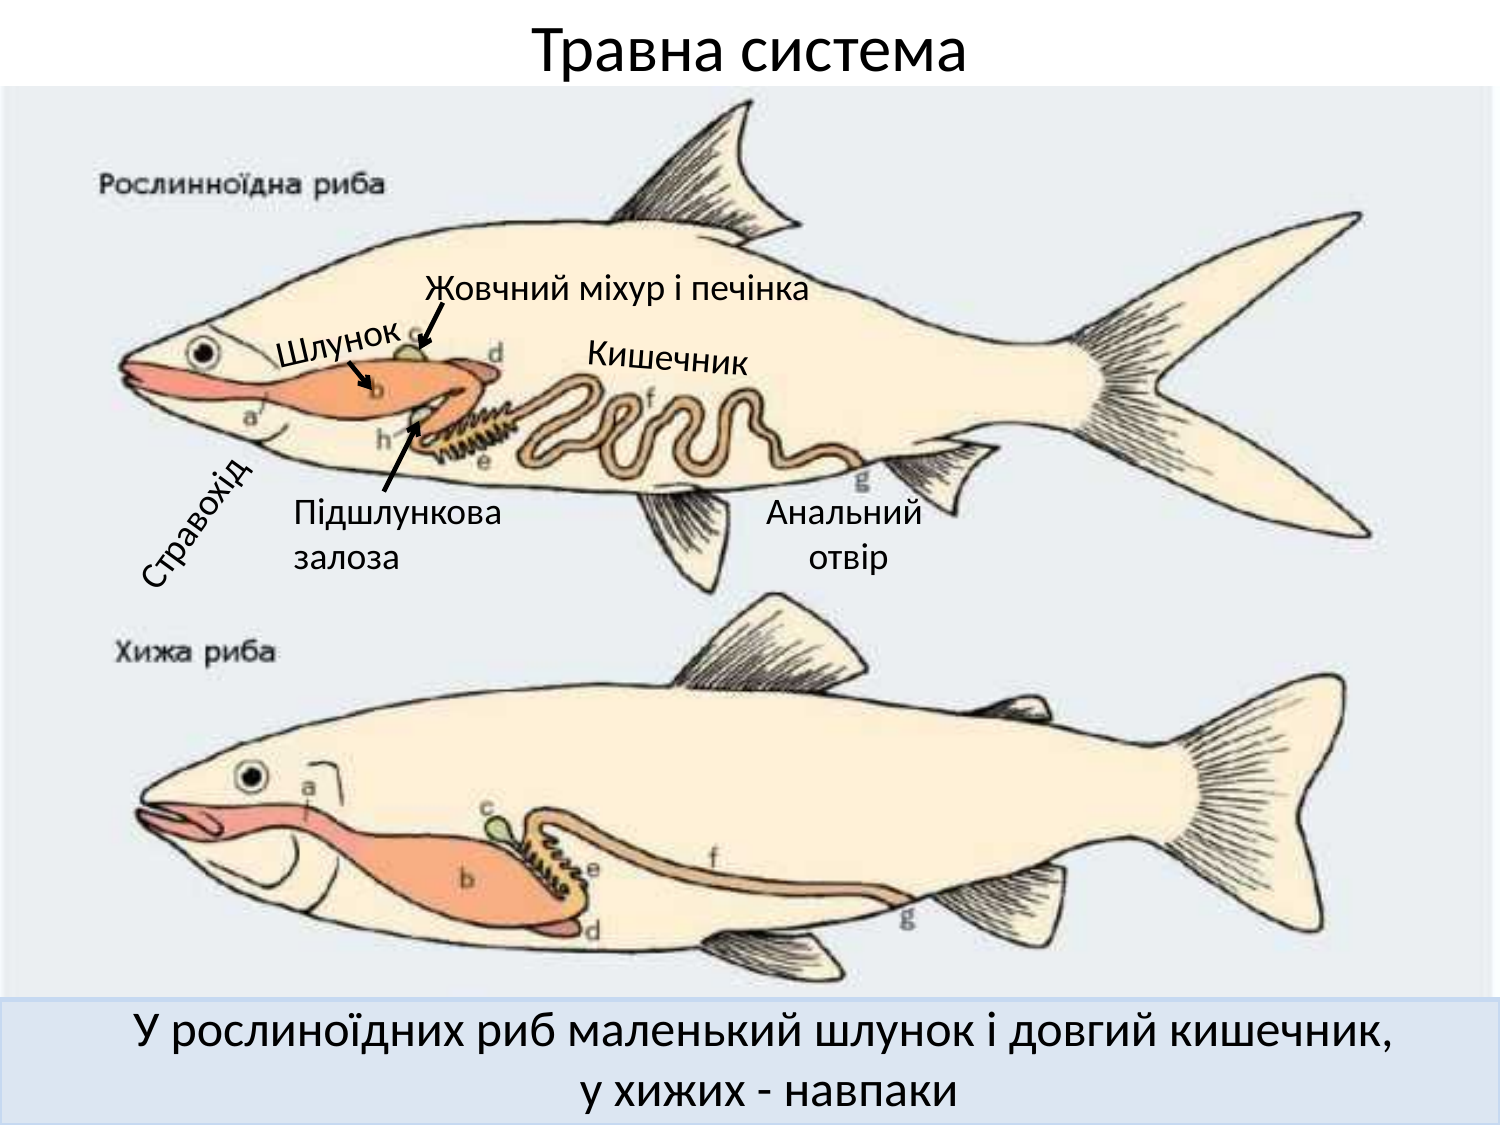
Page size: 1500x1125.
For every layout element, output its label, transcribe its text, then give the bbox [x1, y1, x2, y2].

title Травна система [75, 0, 1425, 85]
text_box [348, 361, 373, 391]
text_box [418, 302, 444, 351]
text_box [383, 420, 420, 492]
picture [0, 86, 1500, 1125]
